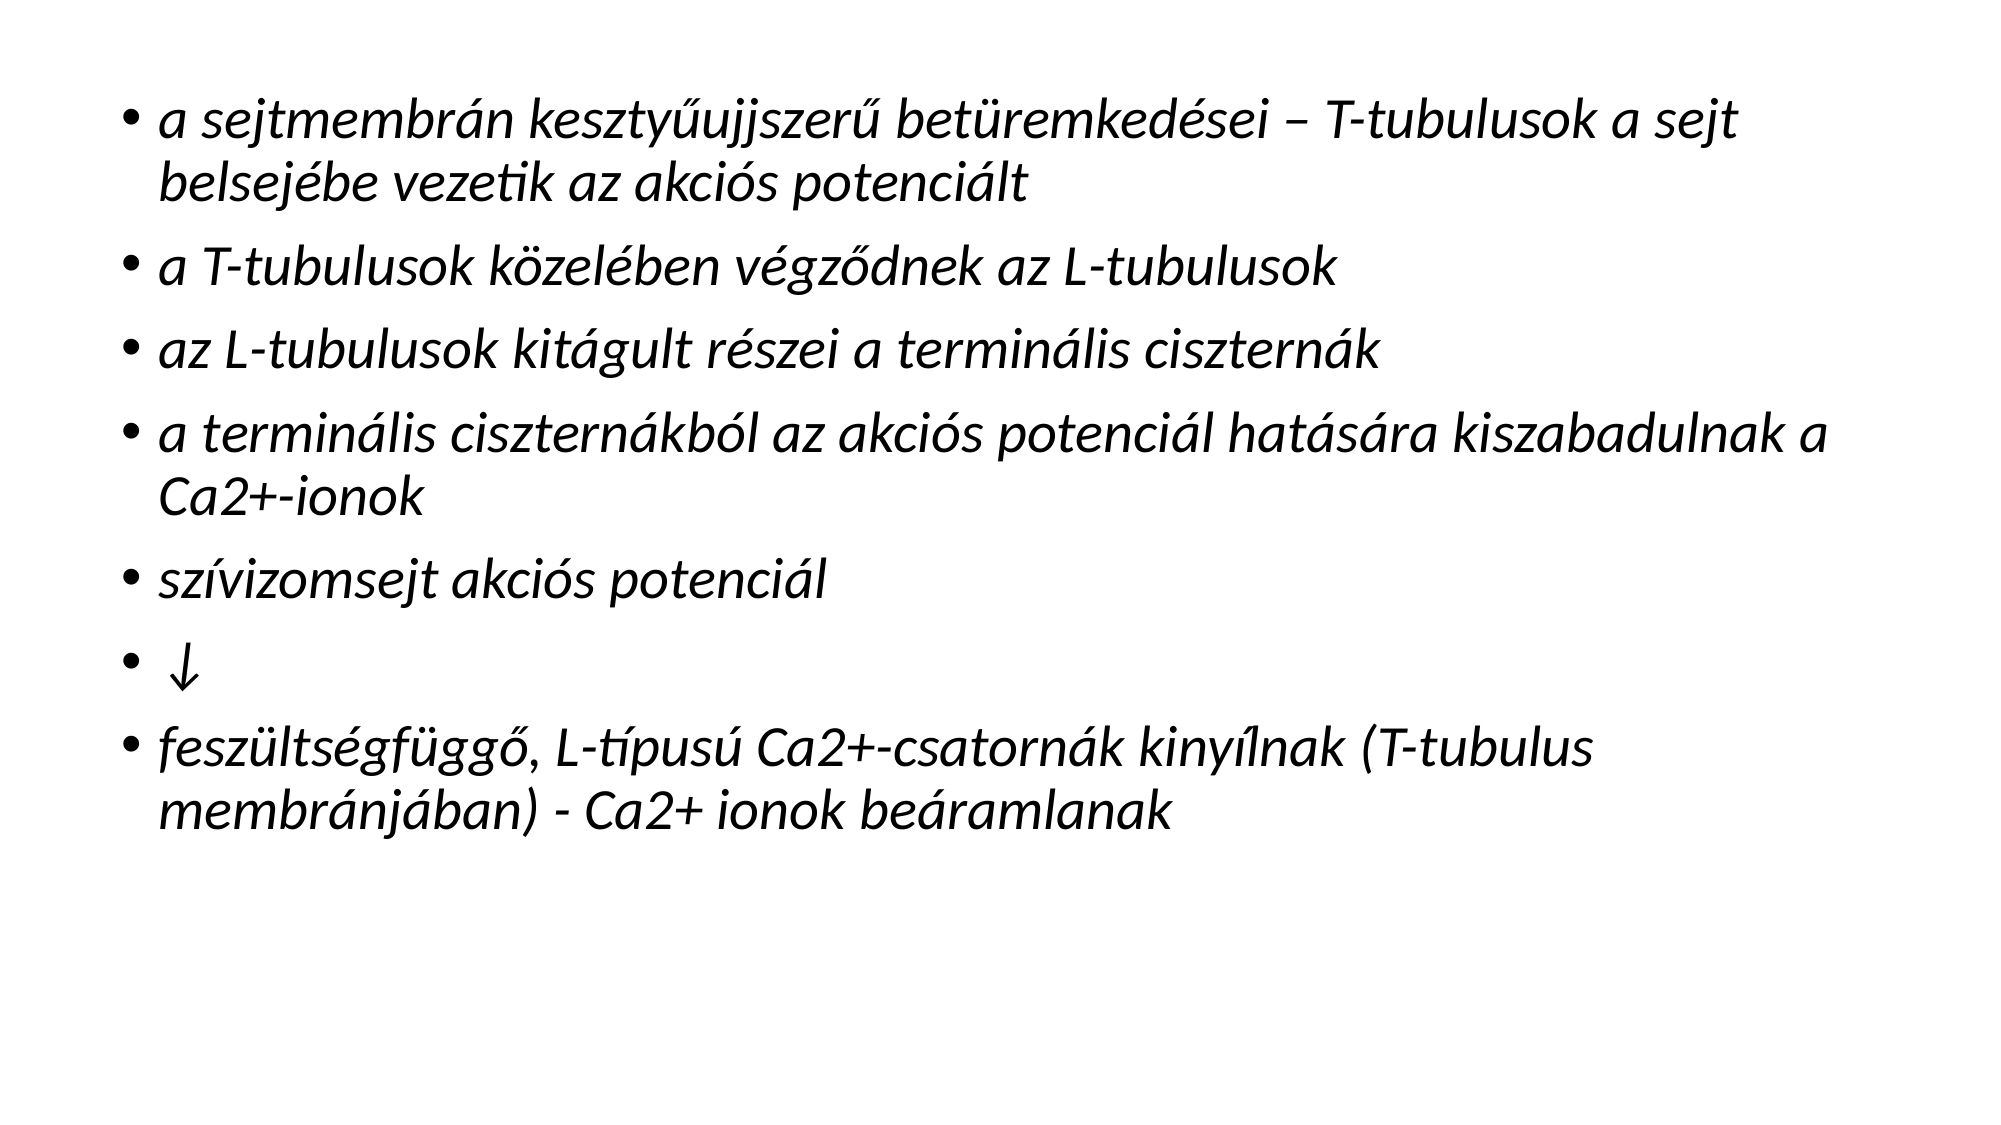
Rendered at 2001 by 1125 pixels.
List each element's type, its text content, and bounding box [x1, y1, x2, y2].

list a sejtmembrán kesztyűujjszerű betüremkedései – T-tubulusok a sejt belsejébe vezetik az akciós potenciált a T-tubulusok közelében végződnek az L-tubulusok az L-tubulusok kitágult részei a terminális ciszternák a terminális ciszternákból az akciós potenciál hatására kiszabadulnak a Ca2+-ionok szívizomsejt akciós potenciál ↓ feszültségfüggő, L-típusú Ca2+-csatornák kinyílnak (T-tubulus membránjában) - Ca2+ ionok beáramlanak [106, 80, 1863, 1014]
